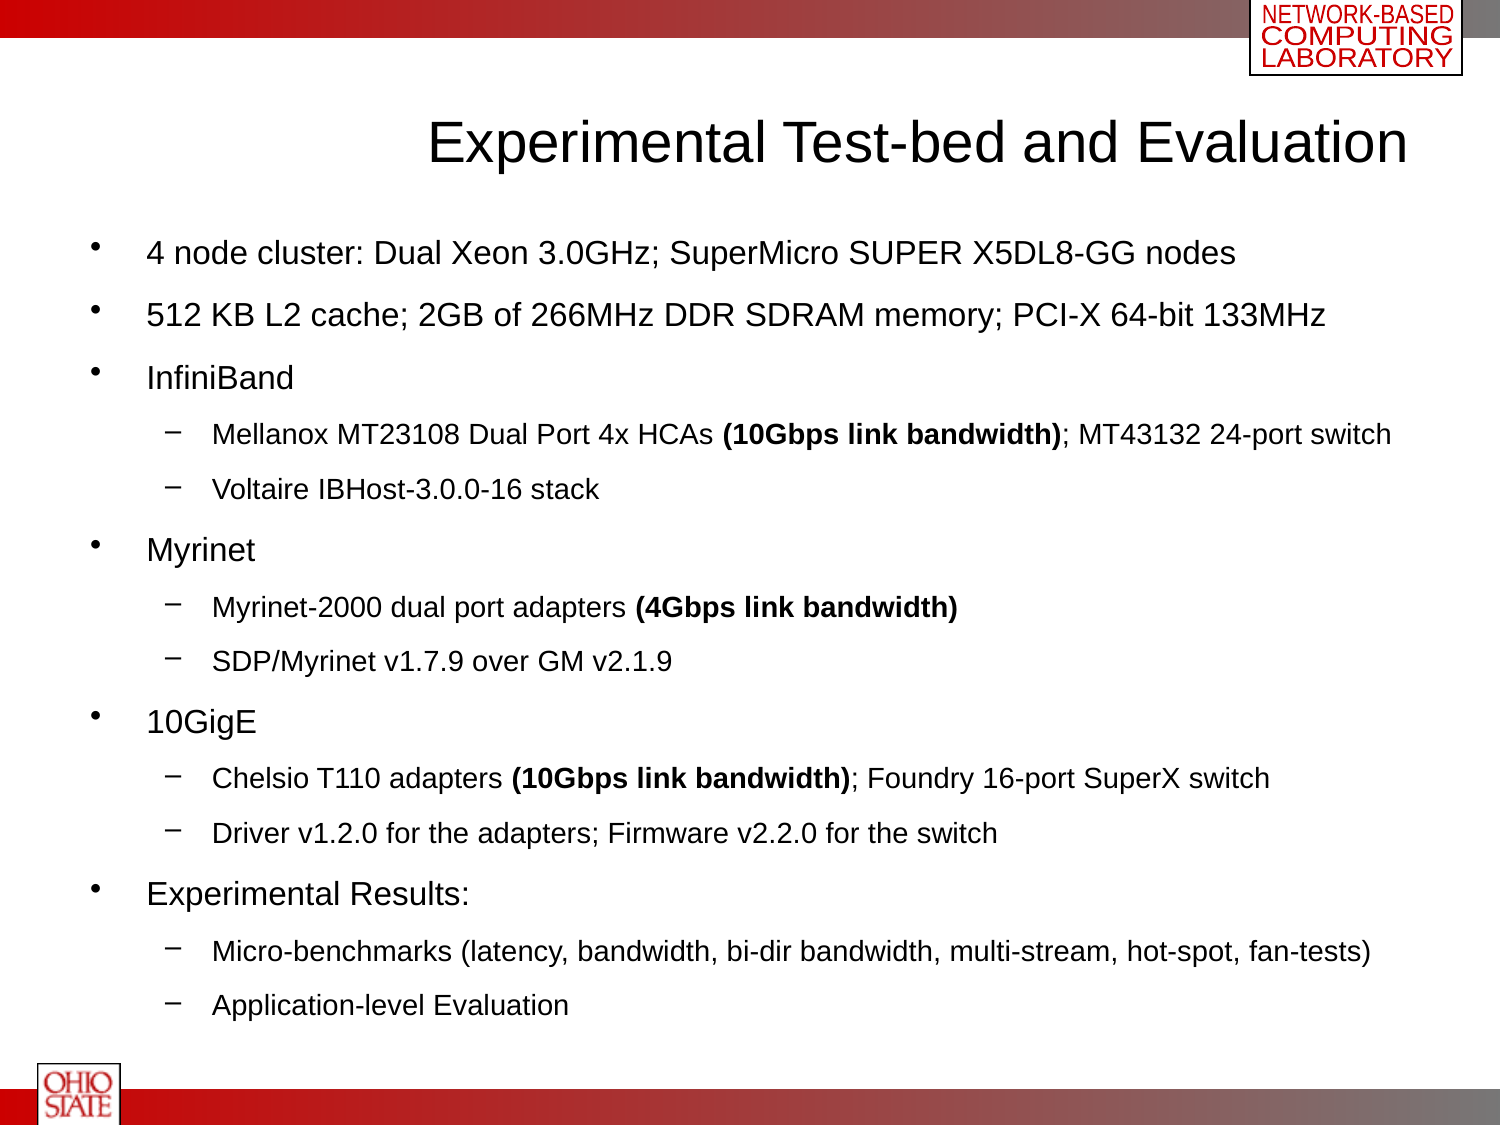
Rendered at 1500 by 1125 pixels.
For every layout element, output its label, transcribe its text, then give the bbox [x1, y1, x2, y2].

list 4 node cluster: Dual Xeon 3.0GHz; SuperMicro SUPER X5DL8-GG nodes 512 KB L2 cache; 2GB of 266MHz DDR SDRAM memory; PCI-X 64-bit 133MHz InfiniBand Mellanox MT23108 Dual Port 4x HCAs (10Gbps link bandwidth); MT43132 24-port switch Voltaire IBHost-3.0.0-16 stack Myrinet Myrinet-2000 dual port adapters (4Gbps link bandwidth) SDP/Myrinet v1.7.9 over GM v2.1.9 10GigE Chelsio T110 adapters (10Gbps link bandwidth); Foundry 16-port SuperX switch Driver v1.2.0 for the adapters; Firmware v2.2.0 for the switch Experimental Results: Micro-benchmarks (latency, bandwidth, bi-dir bandwidth, multi-stream, hot-spot, fan-tests) Application-level Evaluation [75, 207, 1425, 1050]
picture [37, 1063, 121, 1125]
title Experimental Test-bed and Evaluation [75, 45, 1425, 207]
